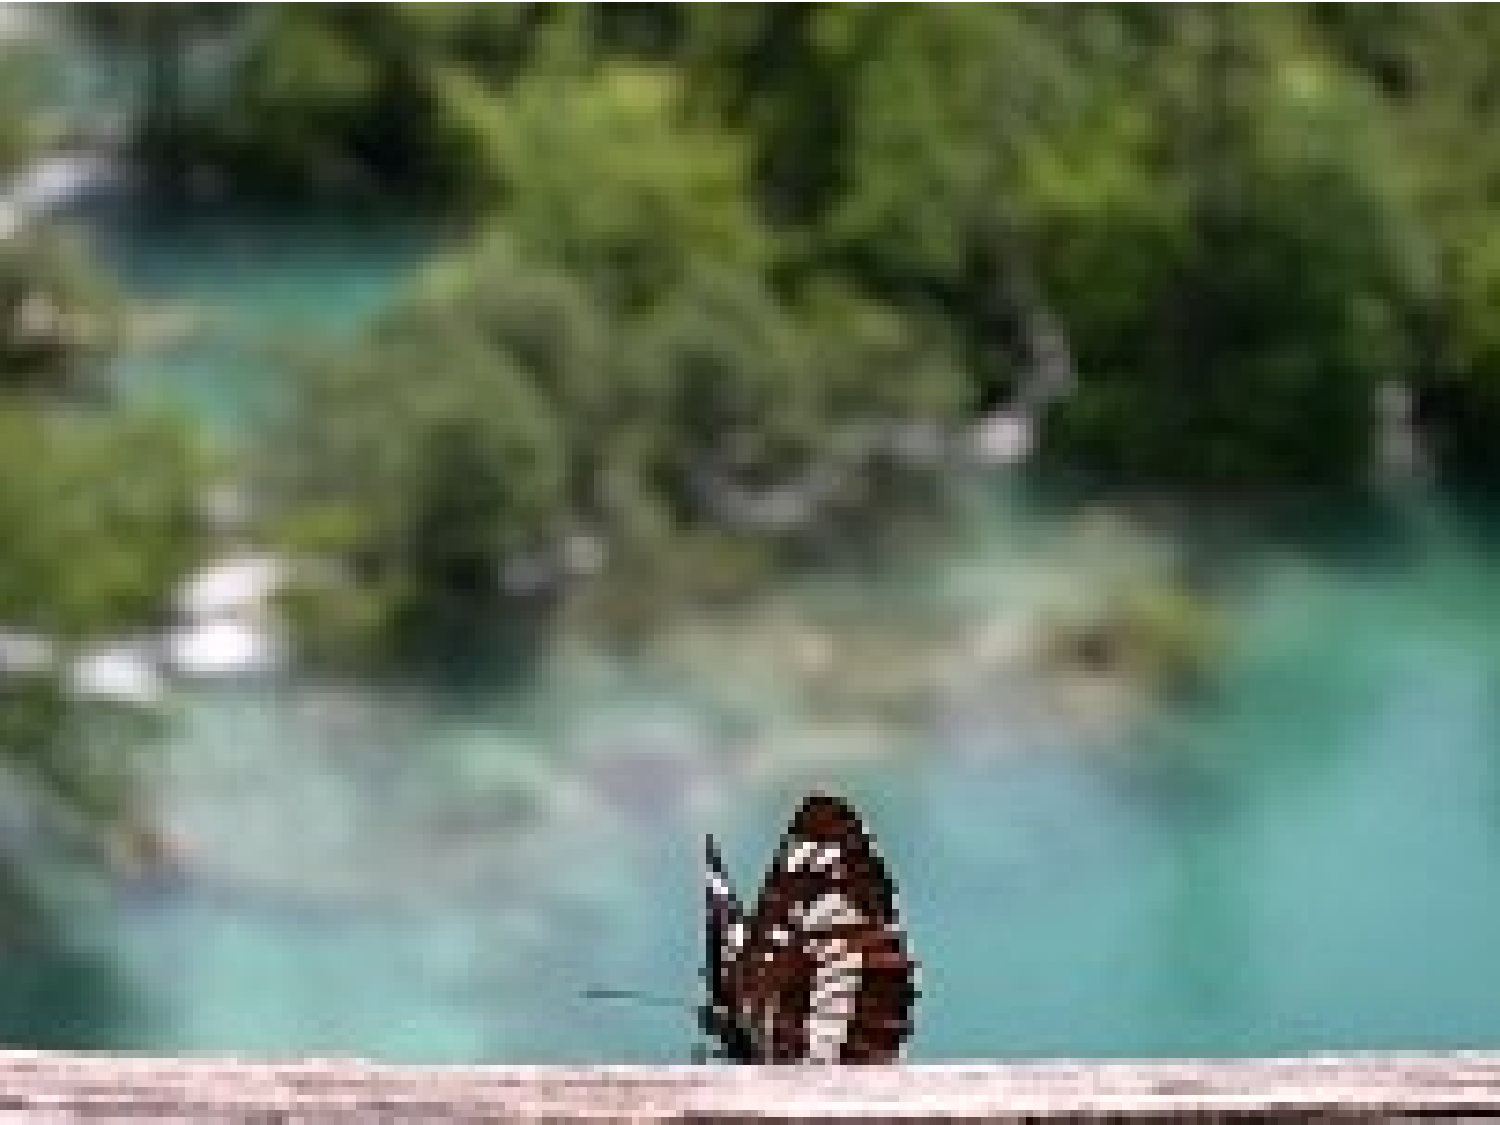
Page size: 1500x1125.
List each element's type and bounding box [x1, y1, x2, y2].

list [0, 2, 1500, 1125]
